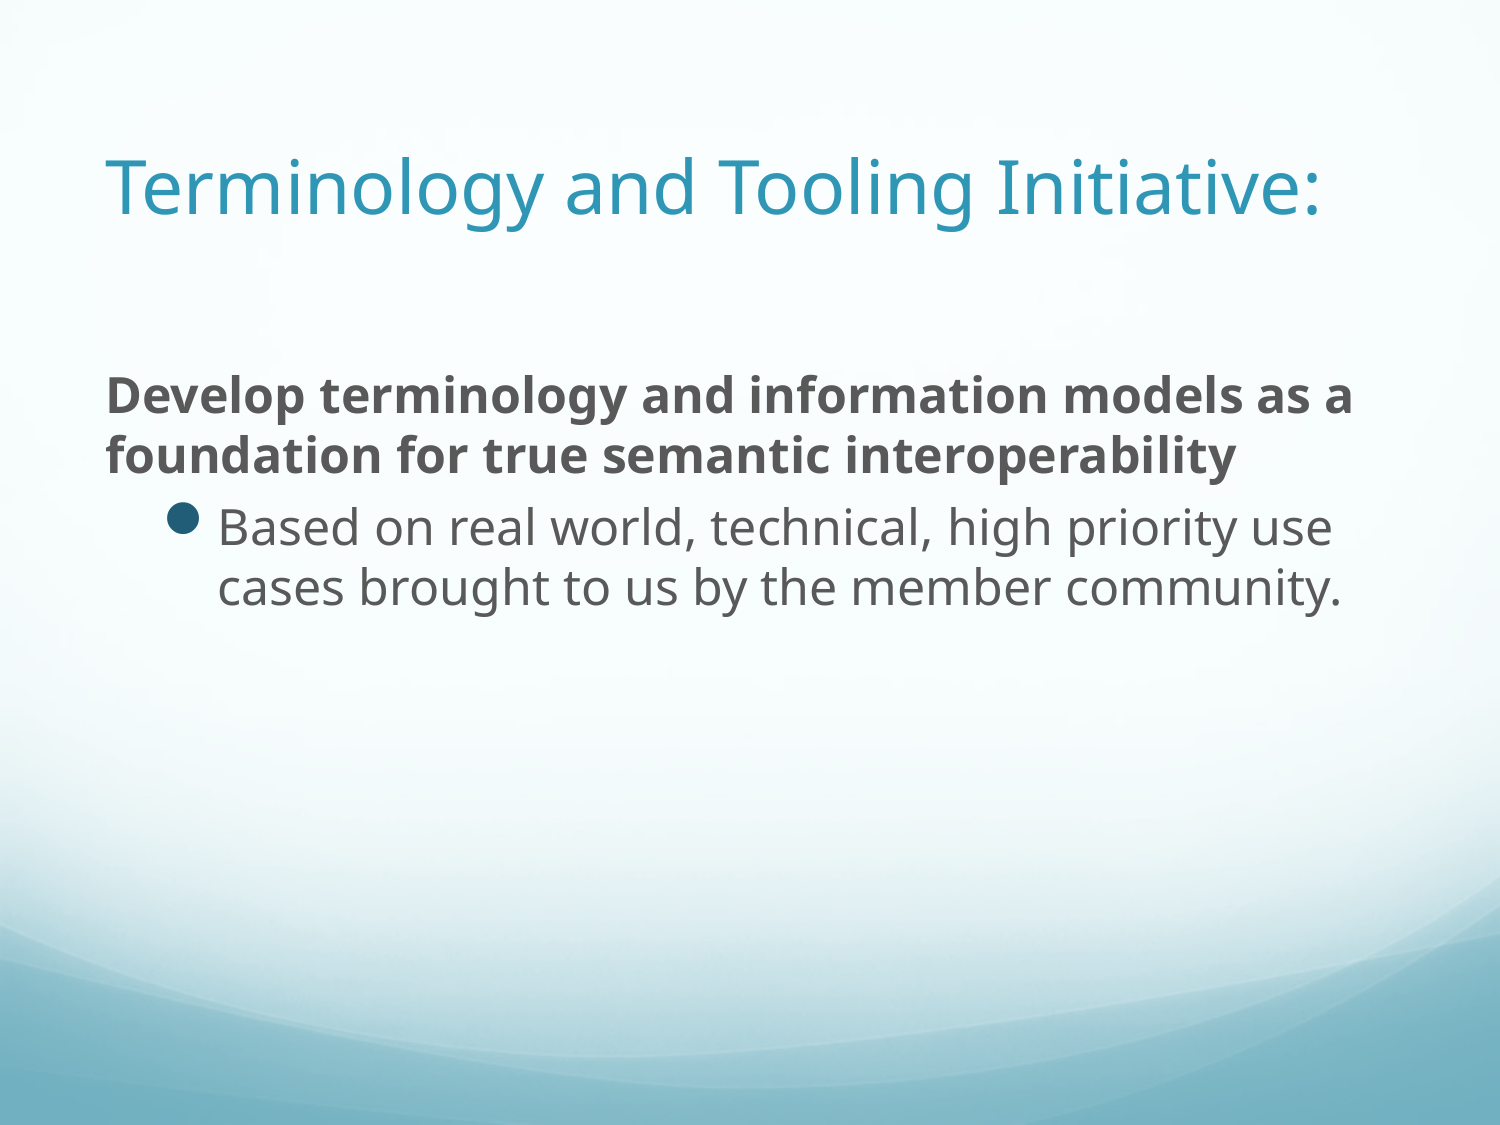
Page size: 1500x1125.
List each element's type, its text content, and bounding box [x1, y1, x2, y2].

title Terminology and Tooling Initiative: [90, 17, 1410, 237]
list Develop terminology and information models as a foundation for true semantic interoperability Based on real world, technical, high priority use cases brought to us by the member community. [90, 355, 1410, 975]
